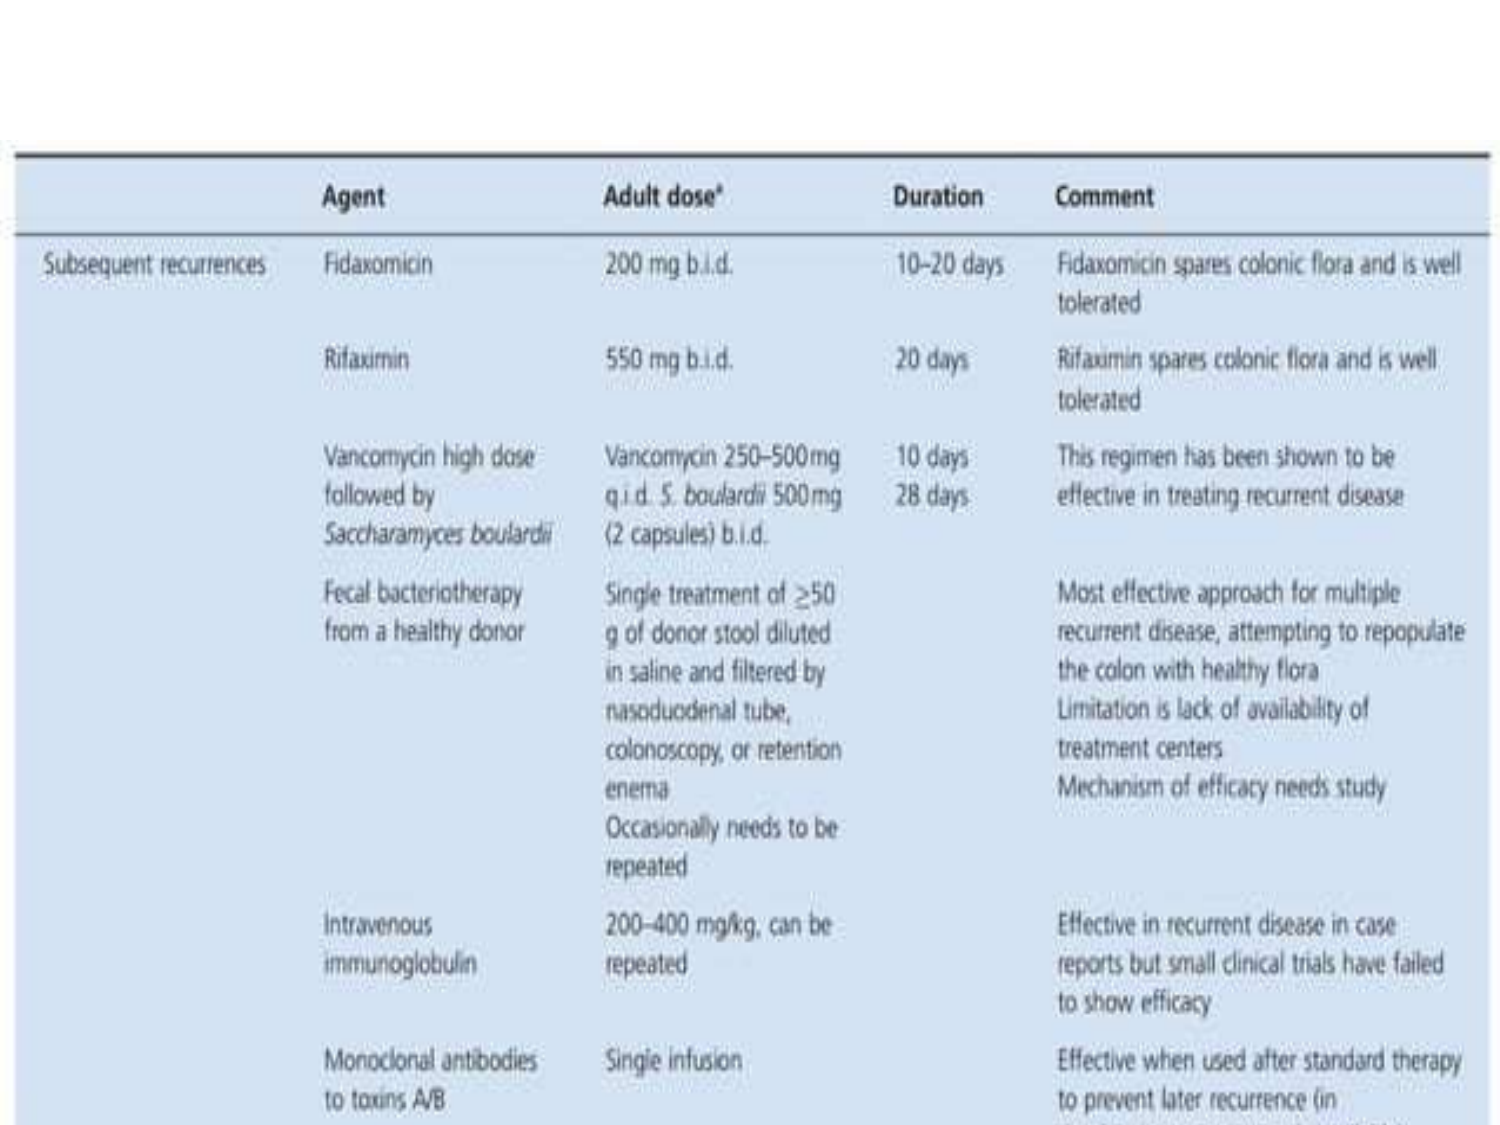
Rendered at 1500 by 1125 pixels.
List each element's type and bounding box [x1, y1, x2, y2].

picture [0, 139, 1500, 1125]
